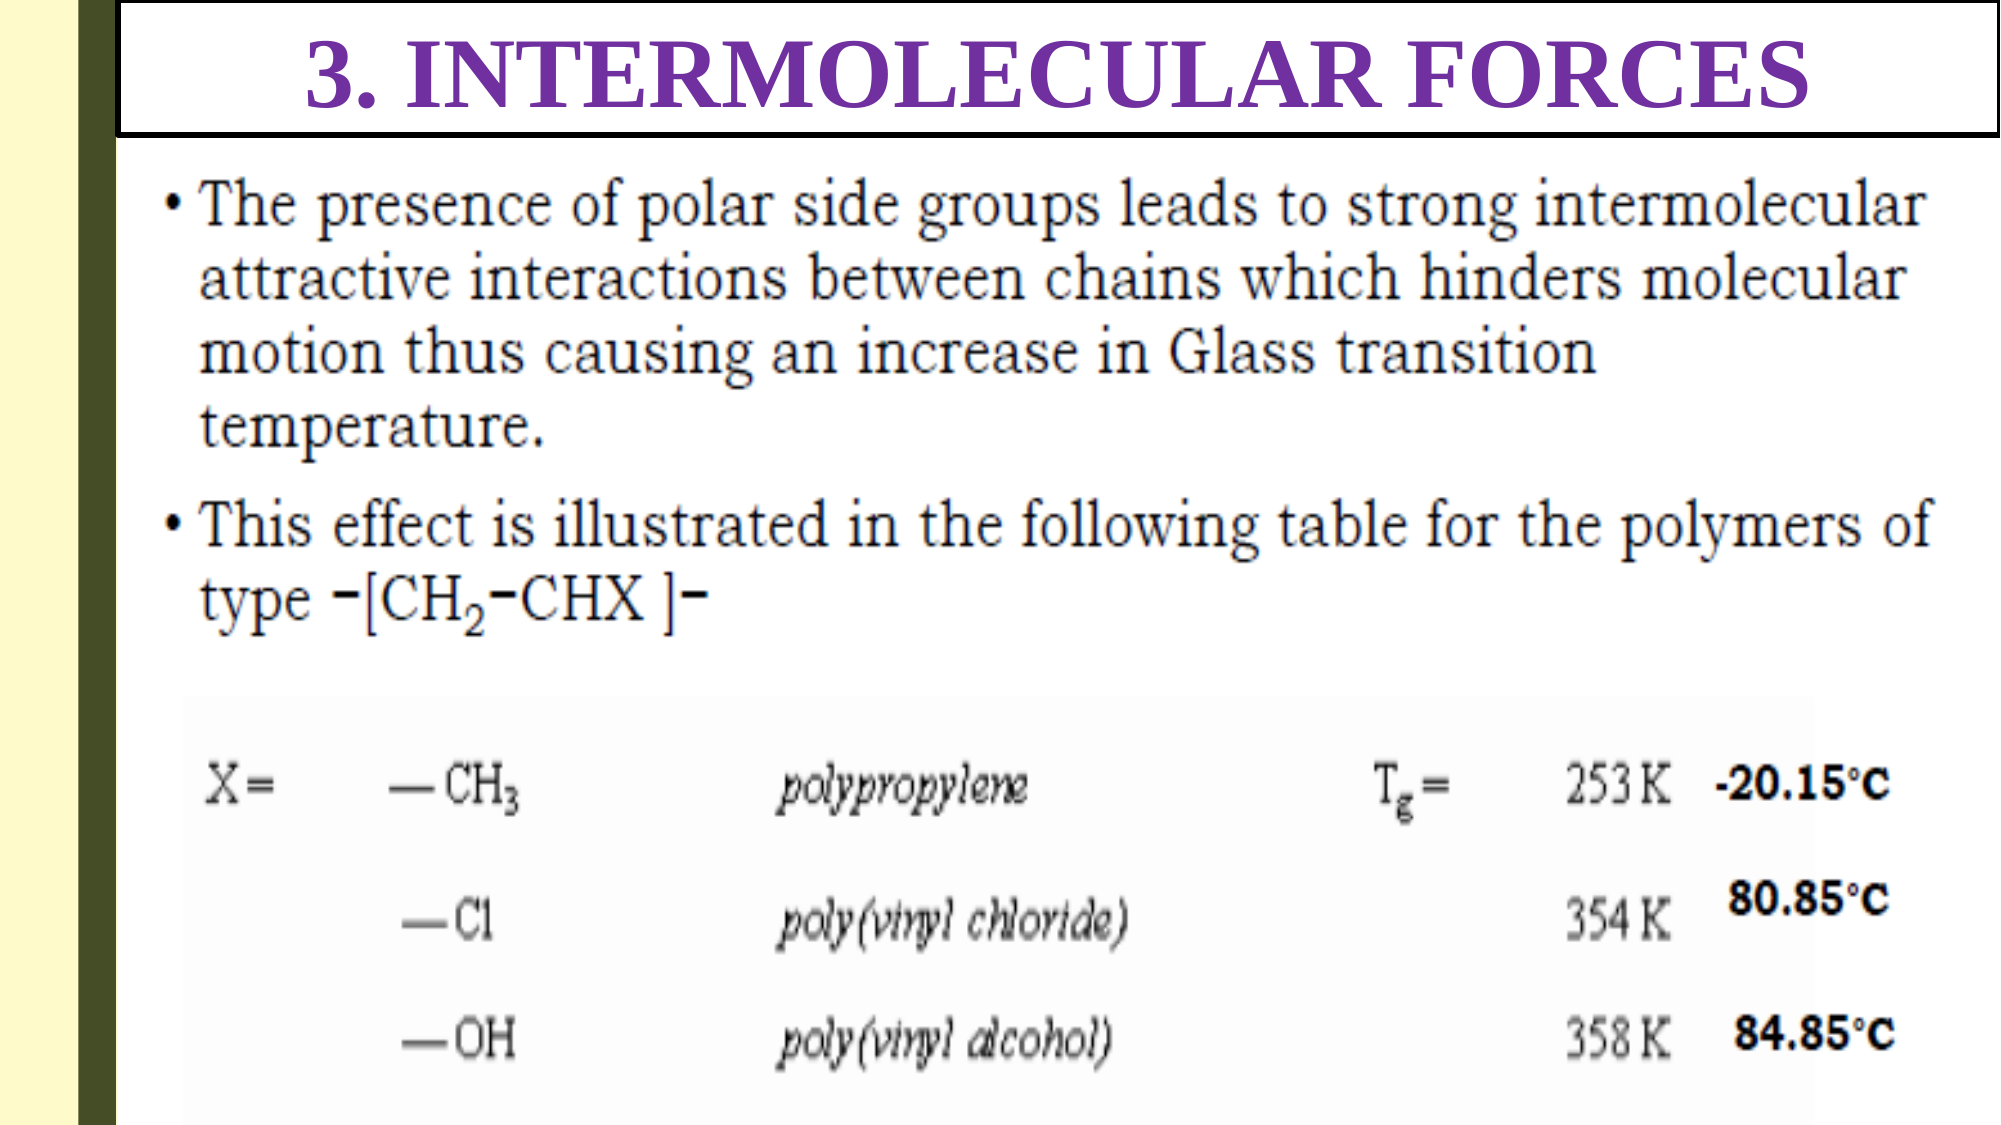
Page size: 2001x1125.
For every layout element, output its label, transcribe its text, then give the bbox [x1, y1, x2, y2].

text_box 3. INTERMOLECULAR FORCES [115, 0, 2000, 138]
picture [117, 136, 2000, 1125]
